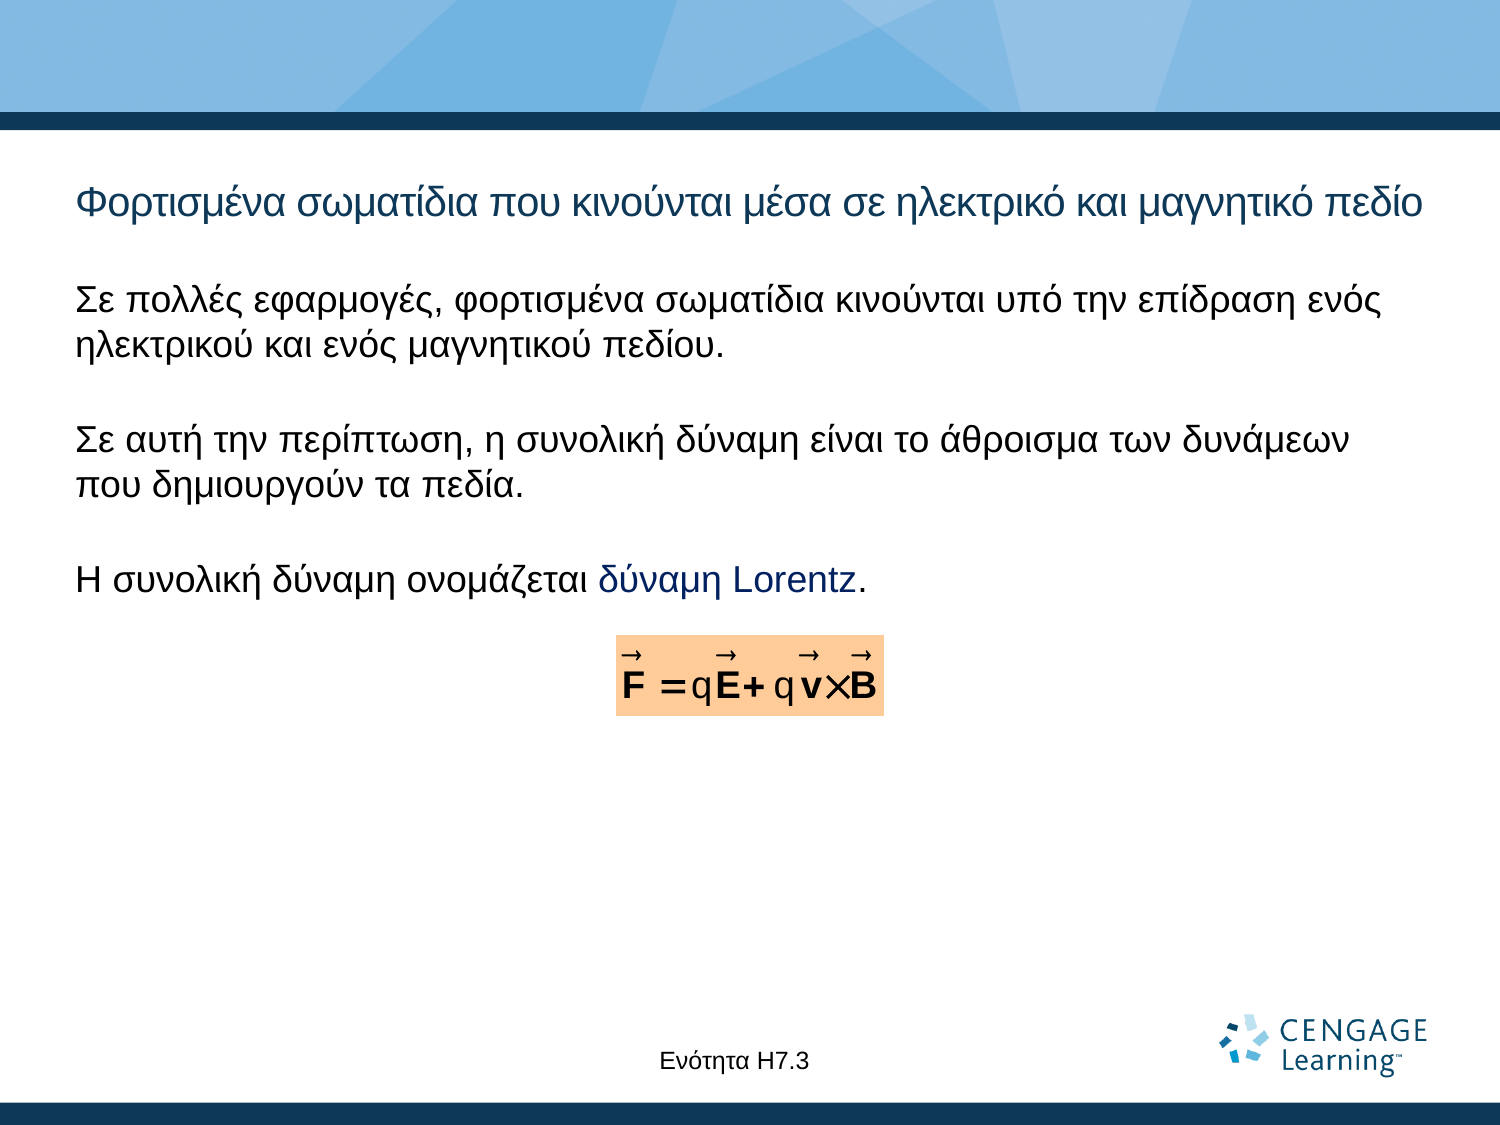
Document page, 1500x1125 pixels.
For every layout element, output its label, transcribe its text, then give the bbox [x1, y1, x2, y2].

list Σε πολλές εφαρμογές, φορτισμένα σωματίδια κινούνται υπό την επίδραση ενός ηλεκτρικού και ενός μαγνητικού πεδίου. Σε αυτή την περίπτωση, η συνολική δύναμη είναι το άθροισμα των δυνάμεων που δημιουργούν τα πεδία. Η συνολική δύναμη ονομάζεται δύναμη Lorentz. [74, 274, 1426, 913]
picture [0, 0, 1500, 112]
picture [1195, 990, 1450, 1101]
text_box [615, 634, 885, 716]
title Φορτισμένα σωματίδια που κινούνται μέσα σε ηλεκτρικό και μαγνητικό πεδίο [74, 149, 1426, 251]
text_box Ενότητα Η7.3 [587, 1037, 825, 1083]
